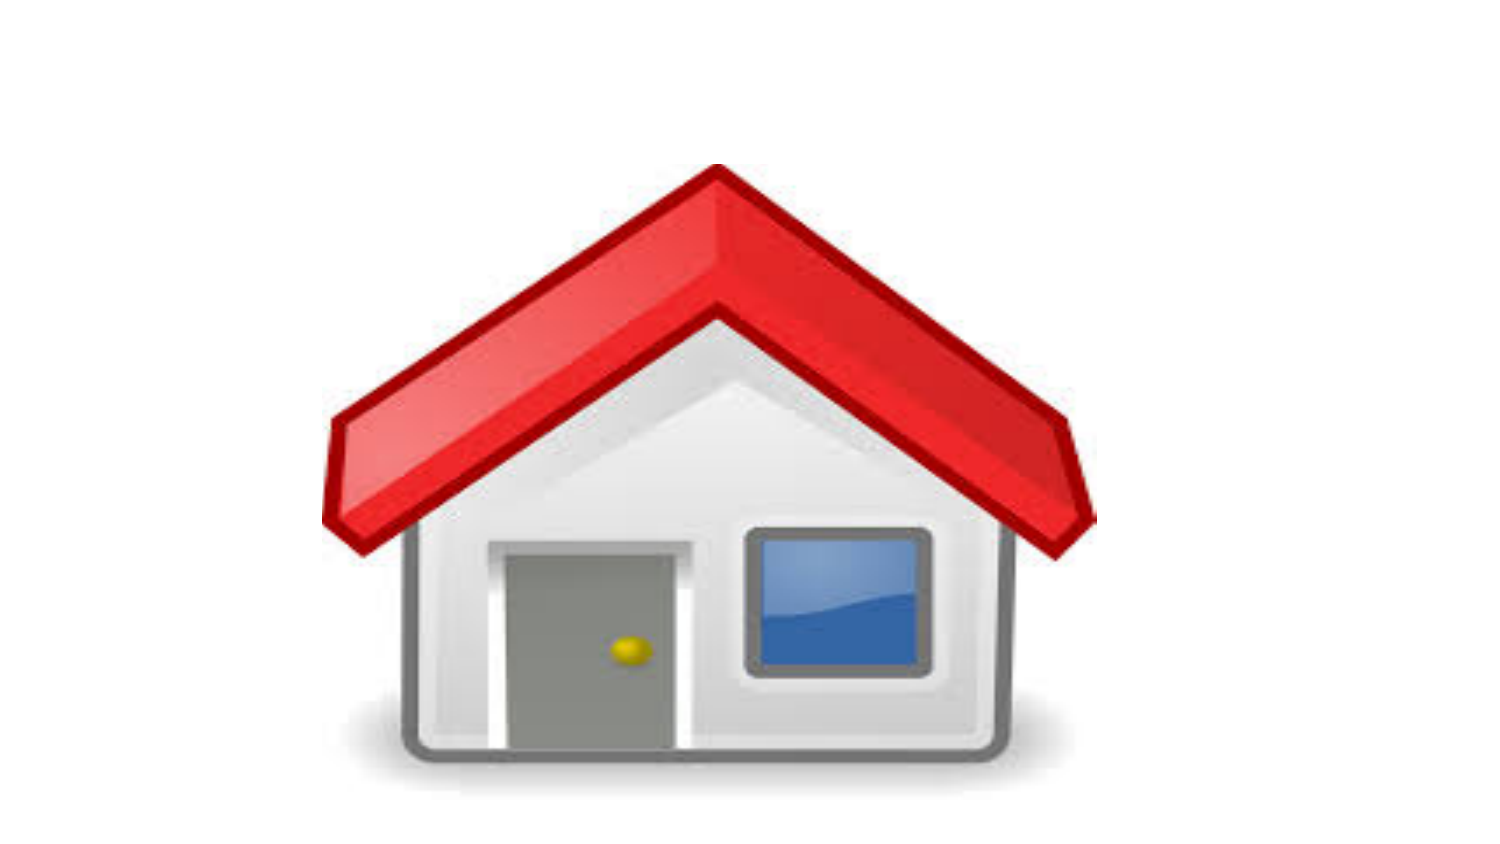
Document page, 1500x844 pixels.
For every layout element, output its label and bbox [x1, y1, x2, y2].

picture [321, 164, 1097, 801]
